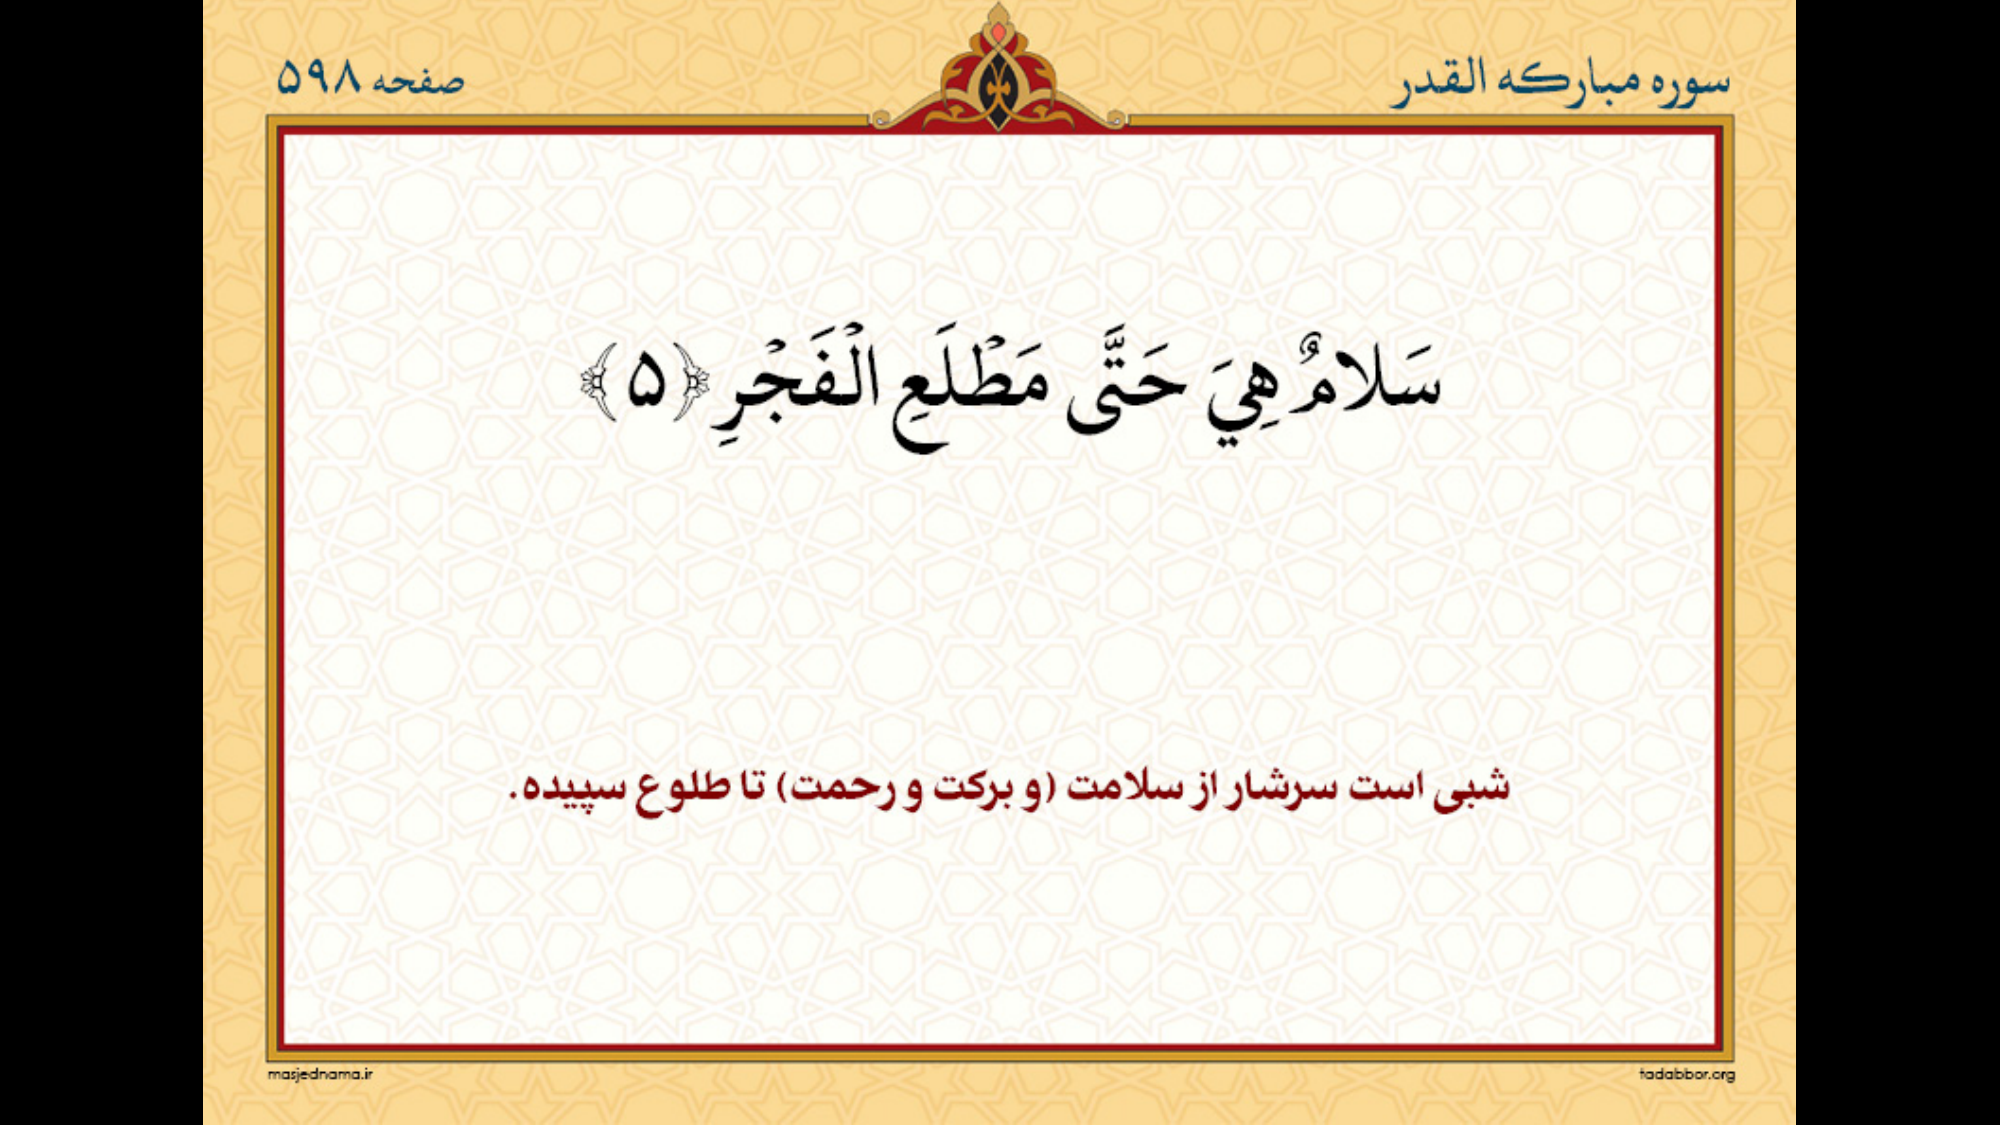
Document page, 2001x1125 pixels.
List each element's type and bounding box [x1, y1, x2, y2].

picture [203, 0, 1796, 1125]
